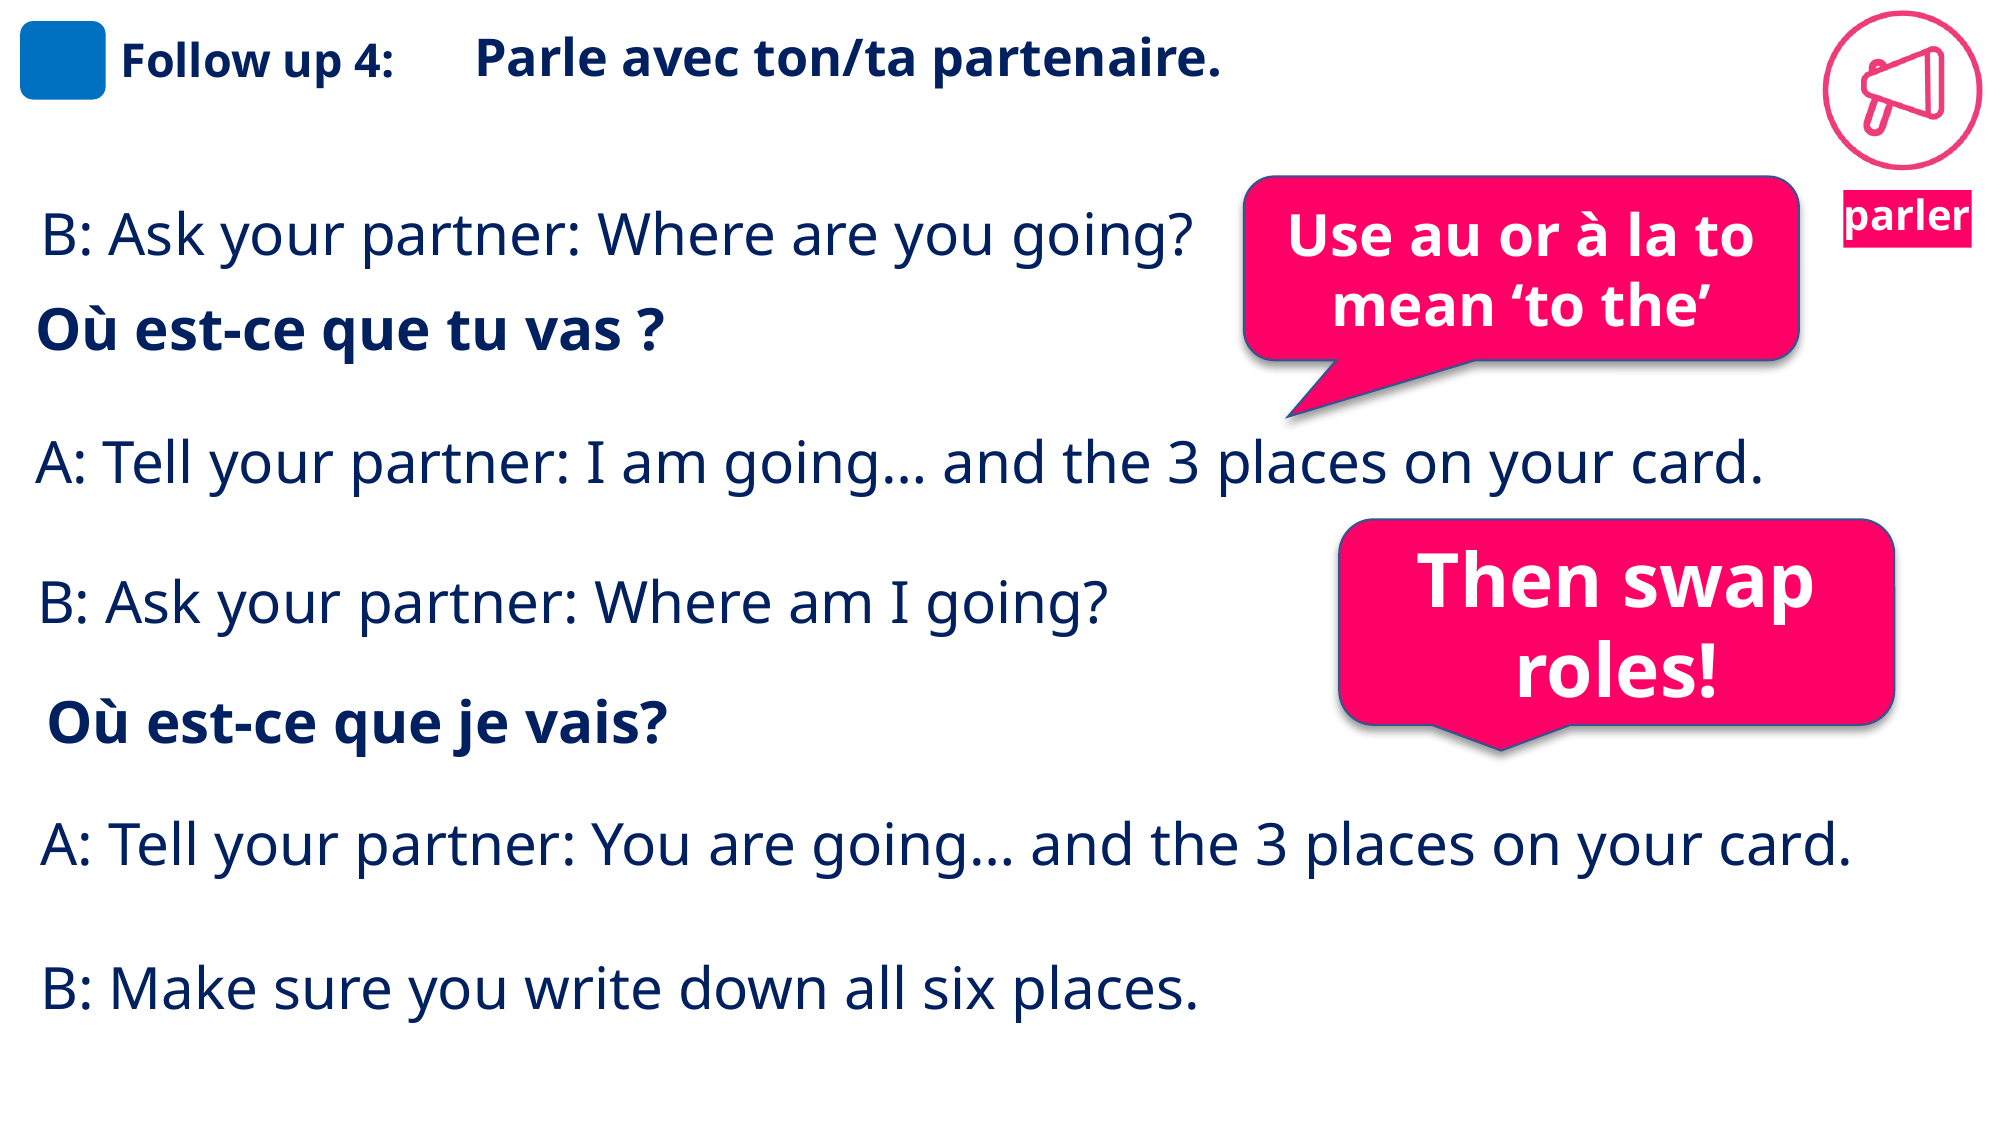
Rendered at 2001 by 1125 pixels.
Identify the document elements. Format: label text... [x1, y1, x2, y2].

text_box Use au or à la to mean ‘to the’ [1242, 175, 1800, 419]
picture [1812, 1, 2000, 190]
text_box A: Tell your partner: You are going… and the 3 places on your card. [25, 799, 2000, 885]
text_box A: Tell your partner: I am going… and the 3 places on your card. [20, 417, 1895, 503]
text_box Où est-ce que tu vas ? [20, 285, 740, 370]
text_box Parle avec ton/ta partenaire. [459, 17, 1812, 95]
text_box Où est-ce que je vais? [31, 677, 751, 763]
text_box B: Ask your partner: Where am I going? [22, 558, 1332, 643]
text_box B: Ask your partner: Where are you going? [25, 189, 1246, 275]
text_box B: Make sure you write down all six places. [25, 944, 1522, 1029]
text_box Then swap roles! [1338, 518, 1896, 752]
text_box parler [1843, 190, 1972, 248]
title Follow up 4: [105, 14, 473, 110]
text_box [20, 21, 106, 100]
